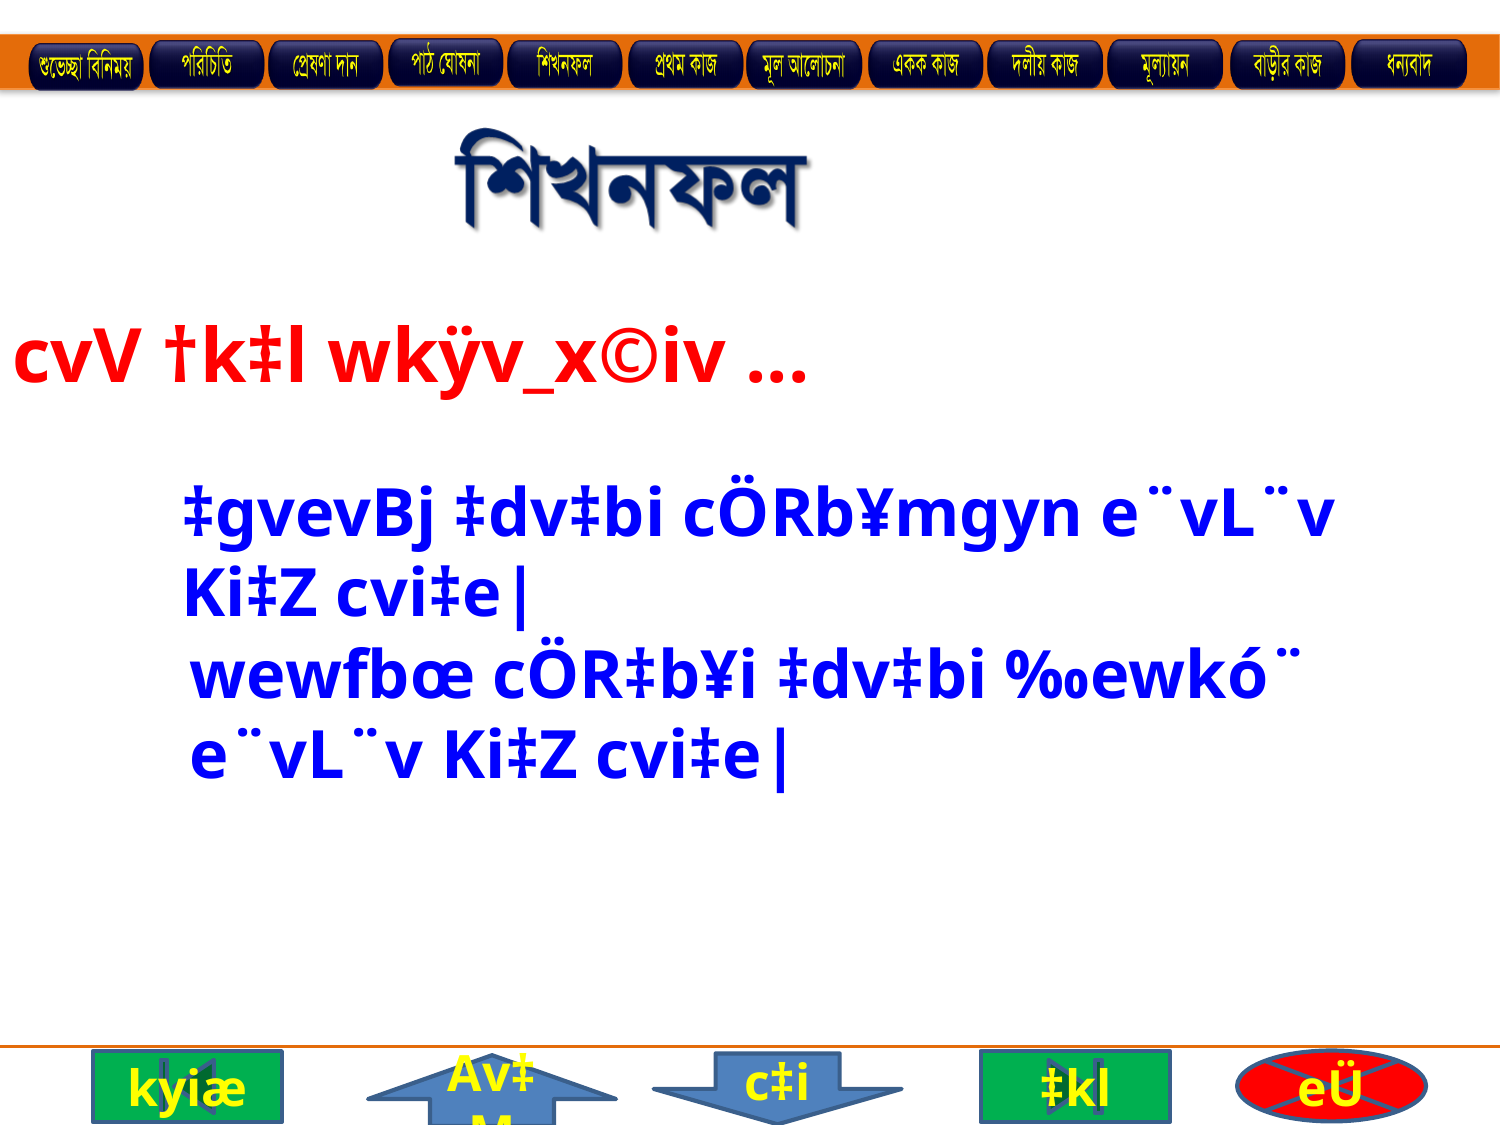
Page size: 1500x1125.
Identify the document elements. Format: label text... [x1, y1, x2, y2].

picture [627, 28, 744, 100]
text_box ‡gvevBj ‡dv‡bi cÖRb¥mgyn e¨vL¨v Ki‡Z cvi‡e| [166, 462, 1463, 638]
picture [1229, 28, 1346, 100]
text_box cvV †k‡l wkÿv_x©iv ... [0, 299, 845, 405]
picture [387, 26, 504, 93]
picture [1350, 27, 1468, 94]
picture [867, 28, 984, 96]
picture [745, 28, 864, 97]
picture [27, 29, 265, 103]
picture [443, 109, 824, 238]
picture [986, 28, 1104, 97]
text_box wewfbœ cÖR‡b¥i ‡dv‡bi ‰ewkó¨ e¨vL¨v Ki‡Z cvi‡e| [174, 624, 1472, 800]
picture [1106, 27, 1224, 99]
picture [267, 28, 384, 101]
picture [506, 28, 623, 101]
